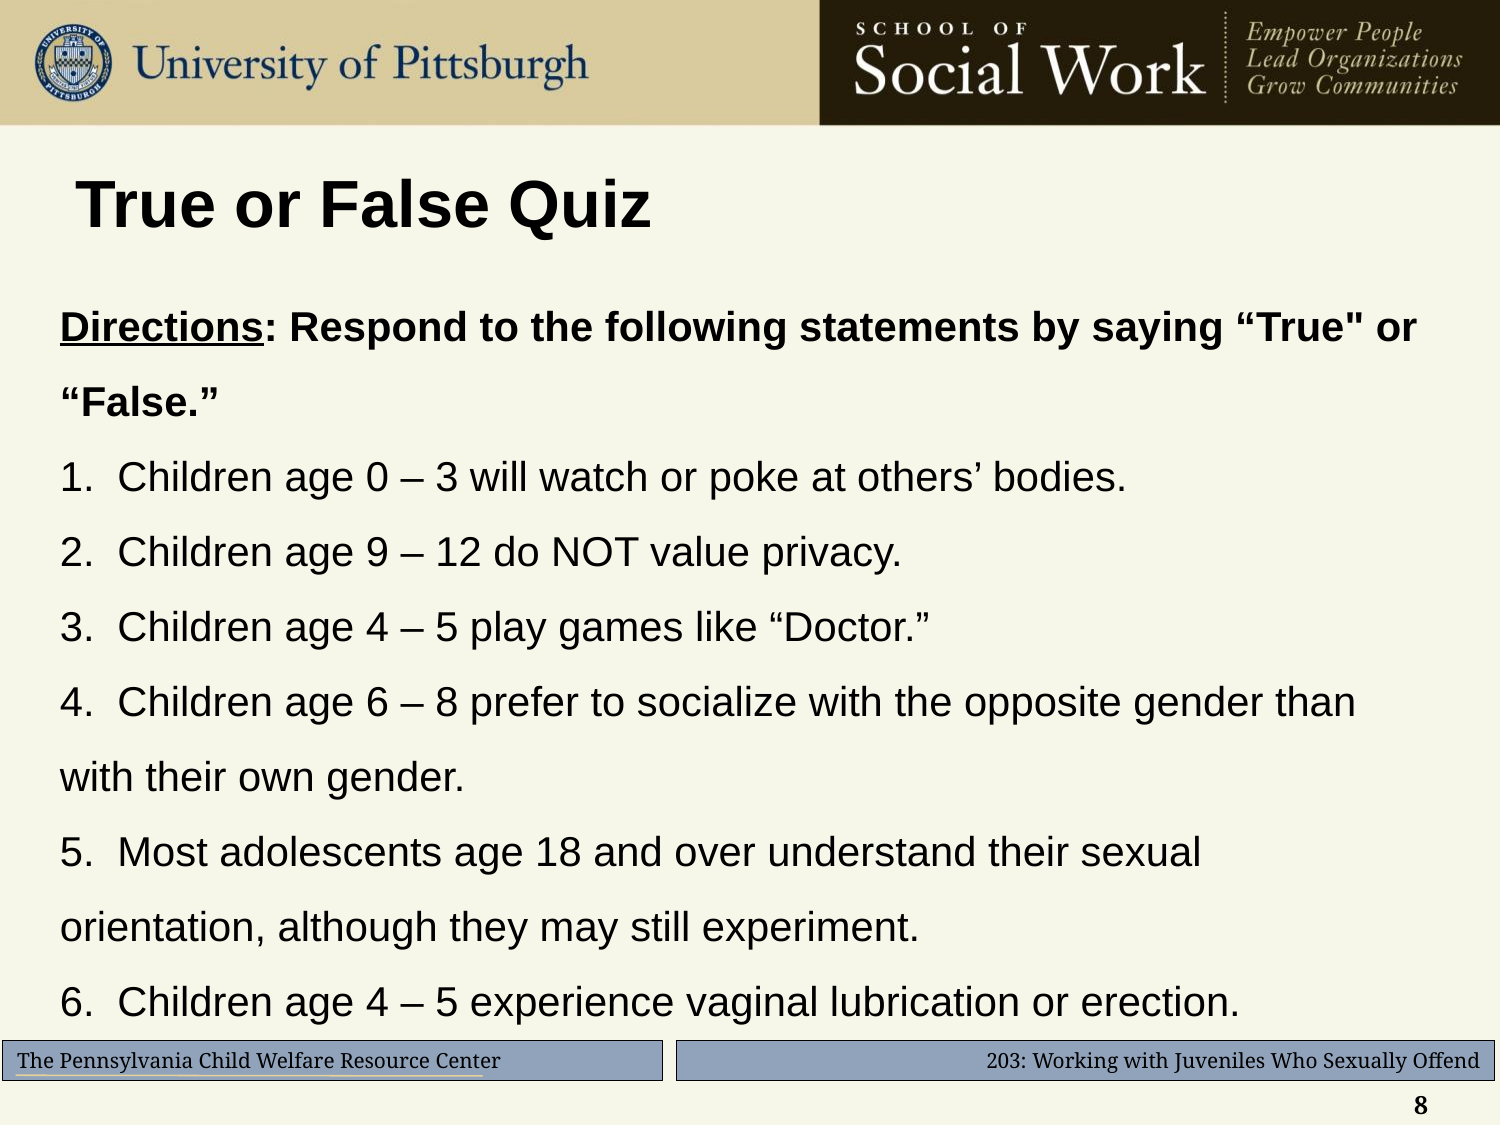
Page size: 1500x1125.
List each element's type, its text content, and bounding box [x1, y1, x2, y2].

title Directions: Respond to the following statements by saying “True" or “False.” 1. Children age 0 – 3 will watch or poke at others’ bodies. 2. Children age 9 – 12 do NOT value privacy. 3. Children age 4 – 5 play games like “Doctor.” 4. Children age 6 – 8 prefer to socialize with the opposite gender than with their own gender. 5. Most adolescents age 18 and over understand their sexual orientation, although they may still experiment. 6. Children age 4 – 5 experience vaginal lubrication or erection. [44, 93, 1434, 1125]
text_box True or False Quiz [60, 93, 1147, 307]
picture [0, 0, 1500, 1125]
